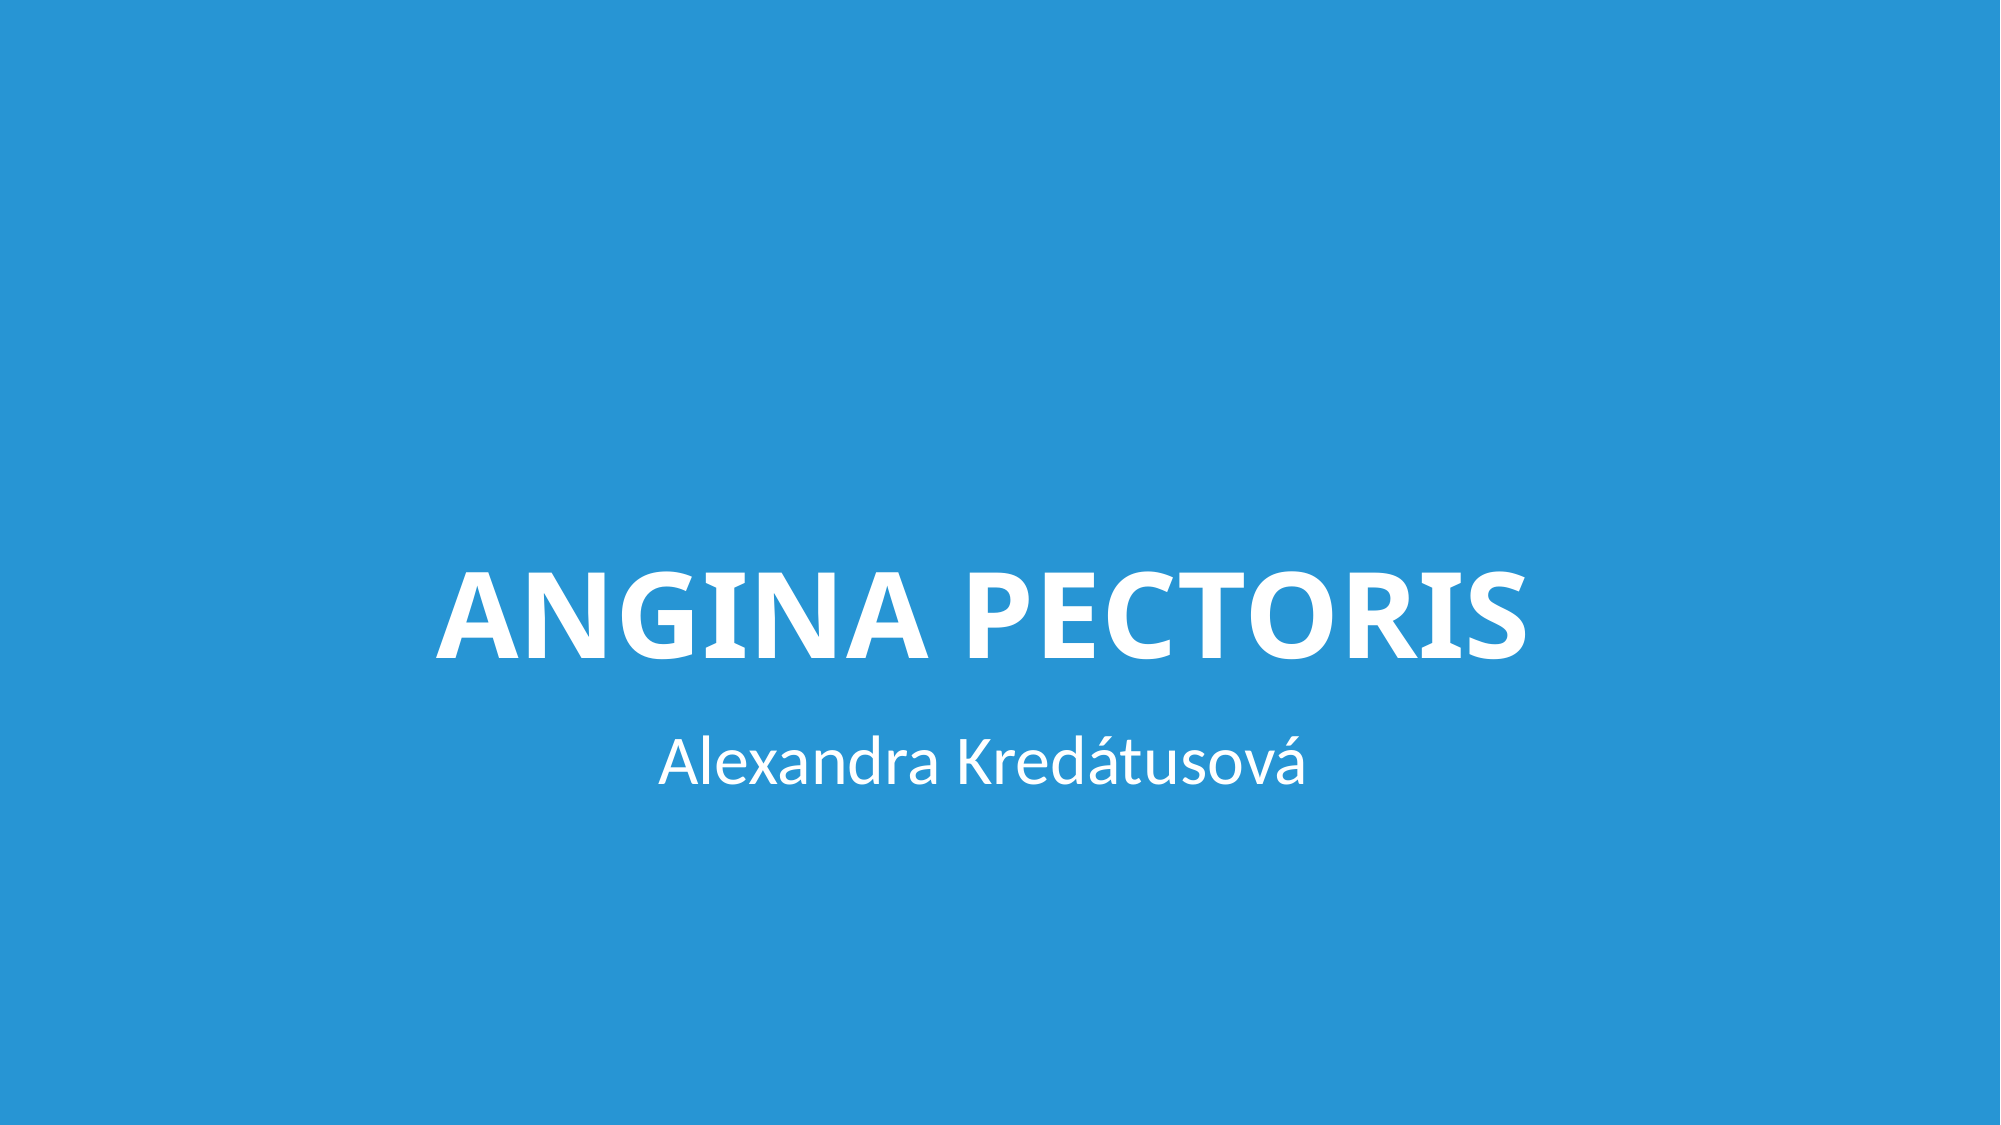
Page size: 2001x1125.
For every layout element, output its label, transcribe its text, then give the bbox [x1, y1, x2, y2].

subtitle Alexandra Kredátusová [593, 692, 1374, 855]
title ANGINA PECTORIS [345, 450, 1621, 692]
